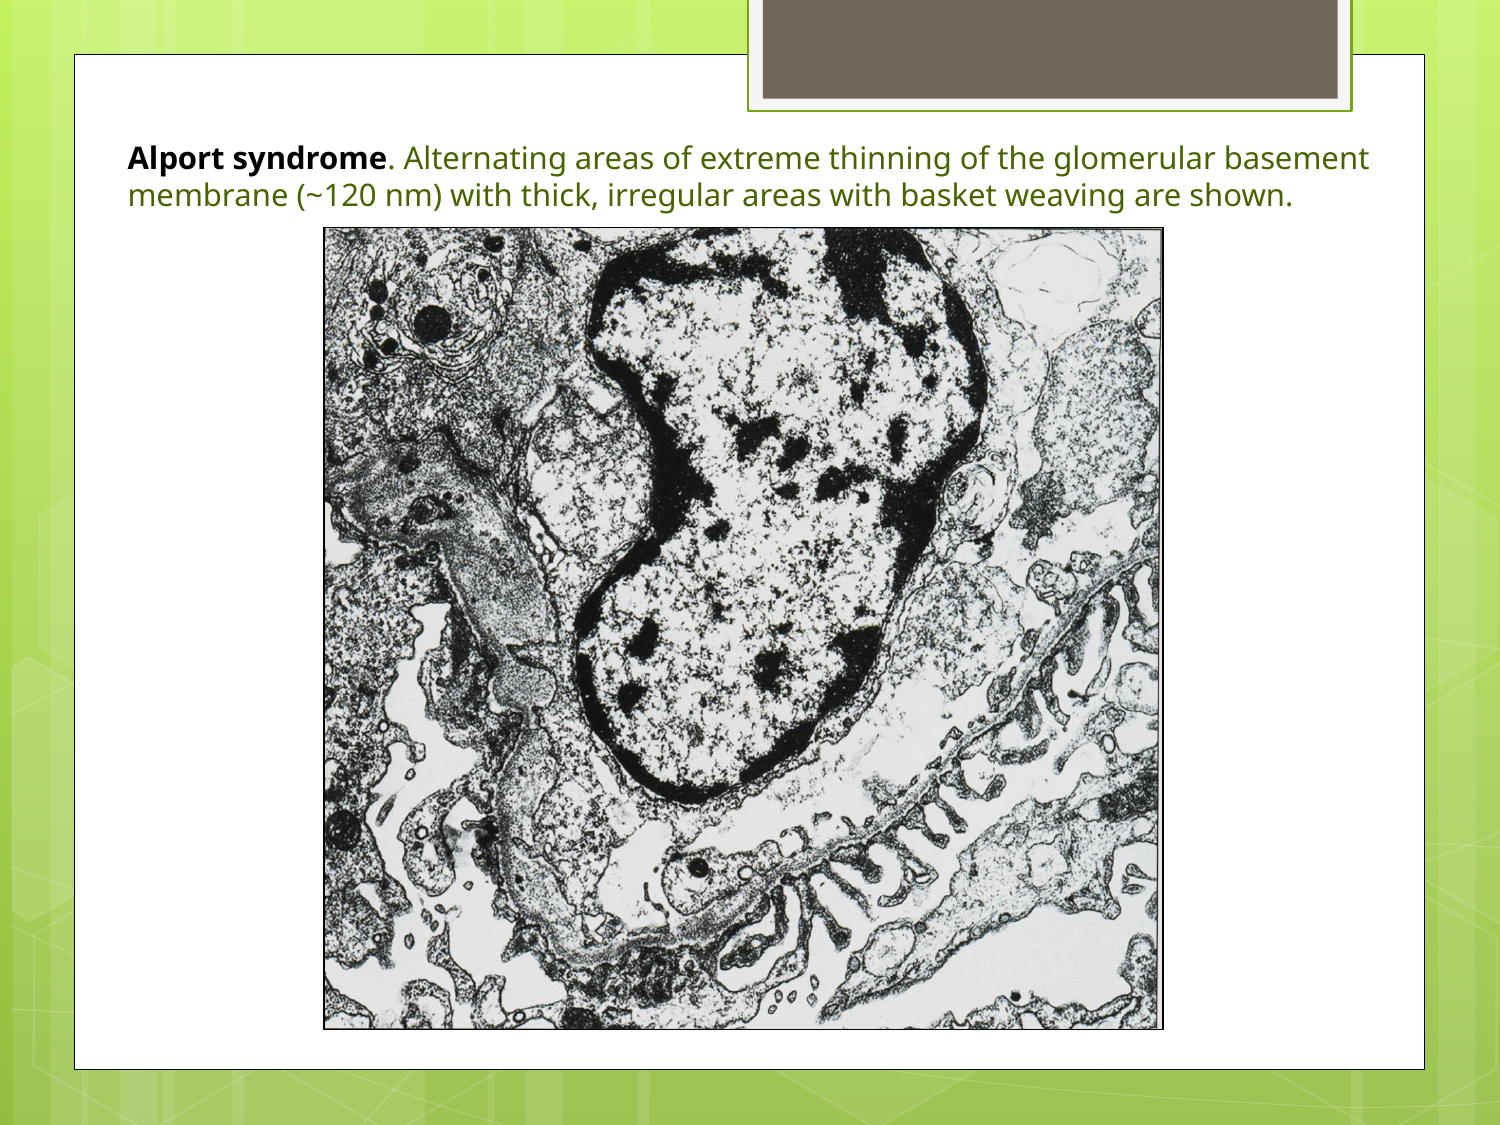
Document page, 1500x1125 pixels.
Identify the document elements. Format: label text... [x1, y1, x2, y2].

picture [324, 228, 1163, 1030]
title Alport syndrome. Alternating areas of extreme thinning of the glomerular basement membrane (~120 nm) with thick, irregular areas with basket weaving are shown. [112, 130, 1401, 251]
